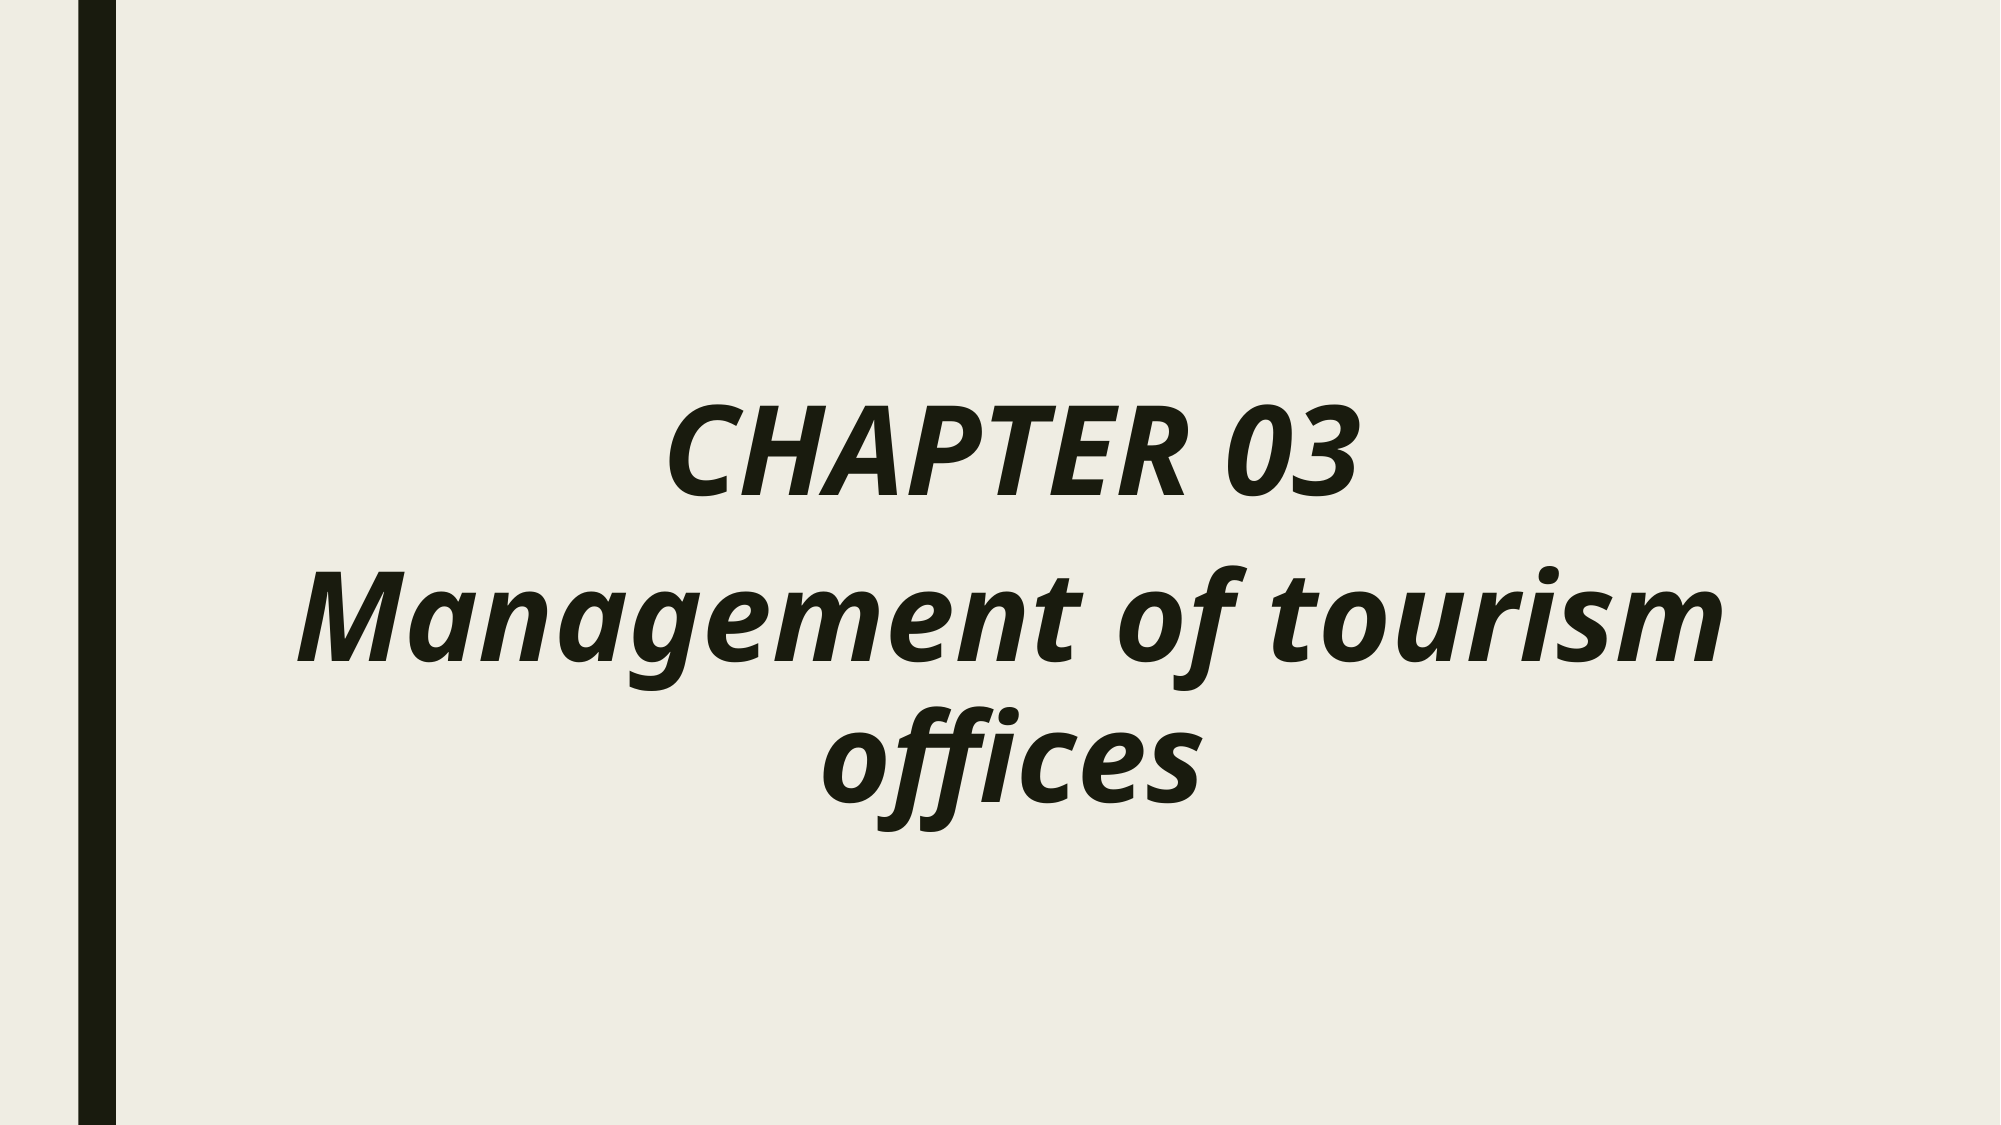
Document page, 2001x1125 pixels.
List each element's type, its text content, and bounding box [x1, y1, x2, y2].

list CHAPTER 03 Management of tourism offices [225, 375, 1800, 963]
